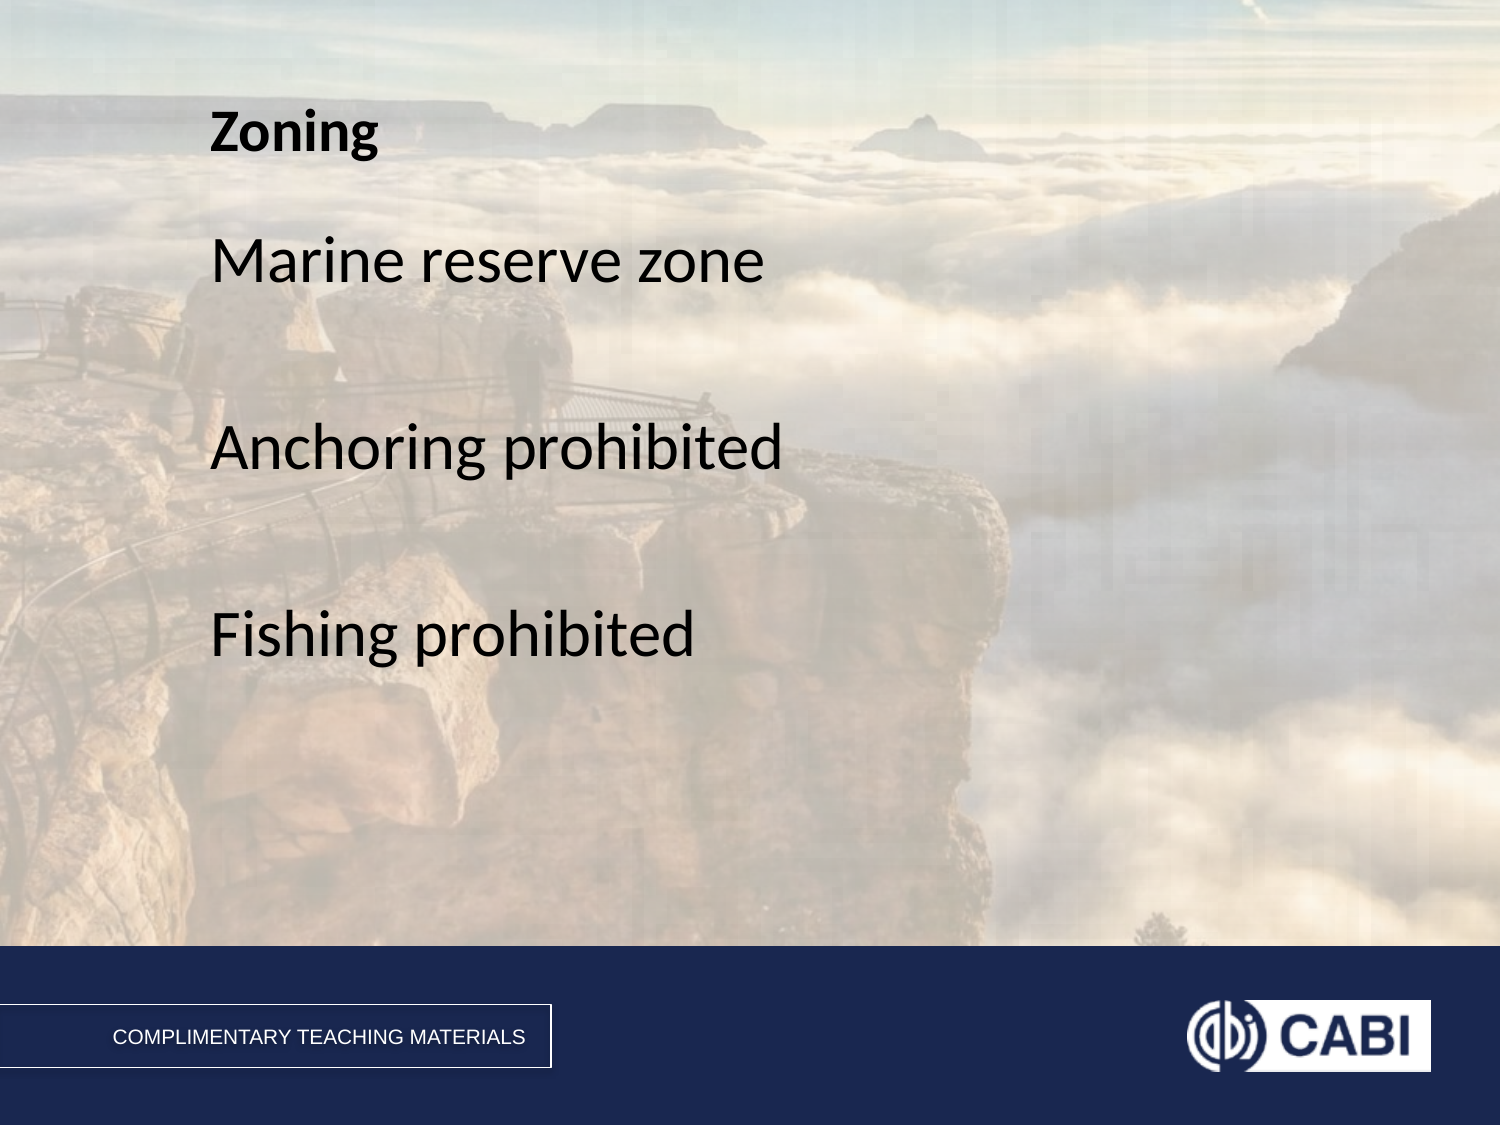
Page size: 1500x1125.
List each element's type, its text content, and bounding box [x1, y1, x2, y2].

picture [1187, 1000, 1431, 1072]
title Zoning [195, 45, 1376, 208]
list Marine reserve zone Anchoring prohibited Fishing prohibited [195, 208, 1376, 917]
